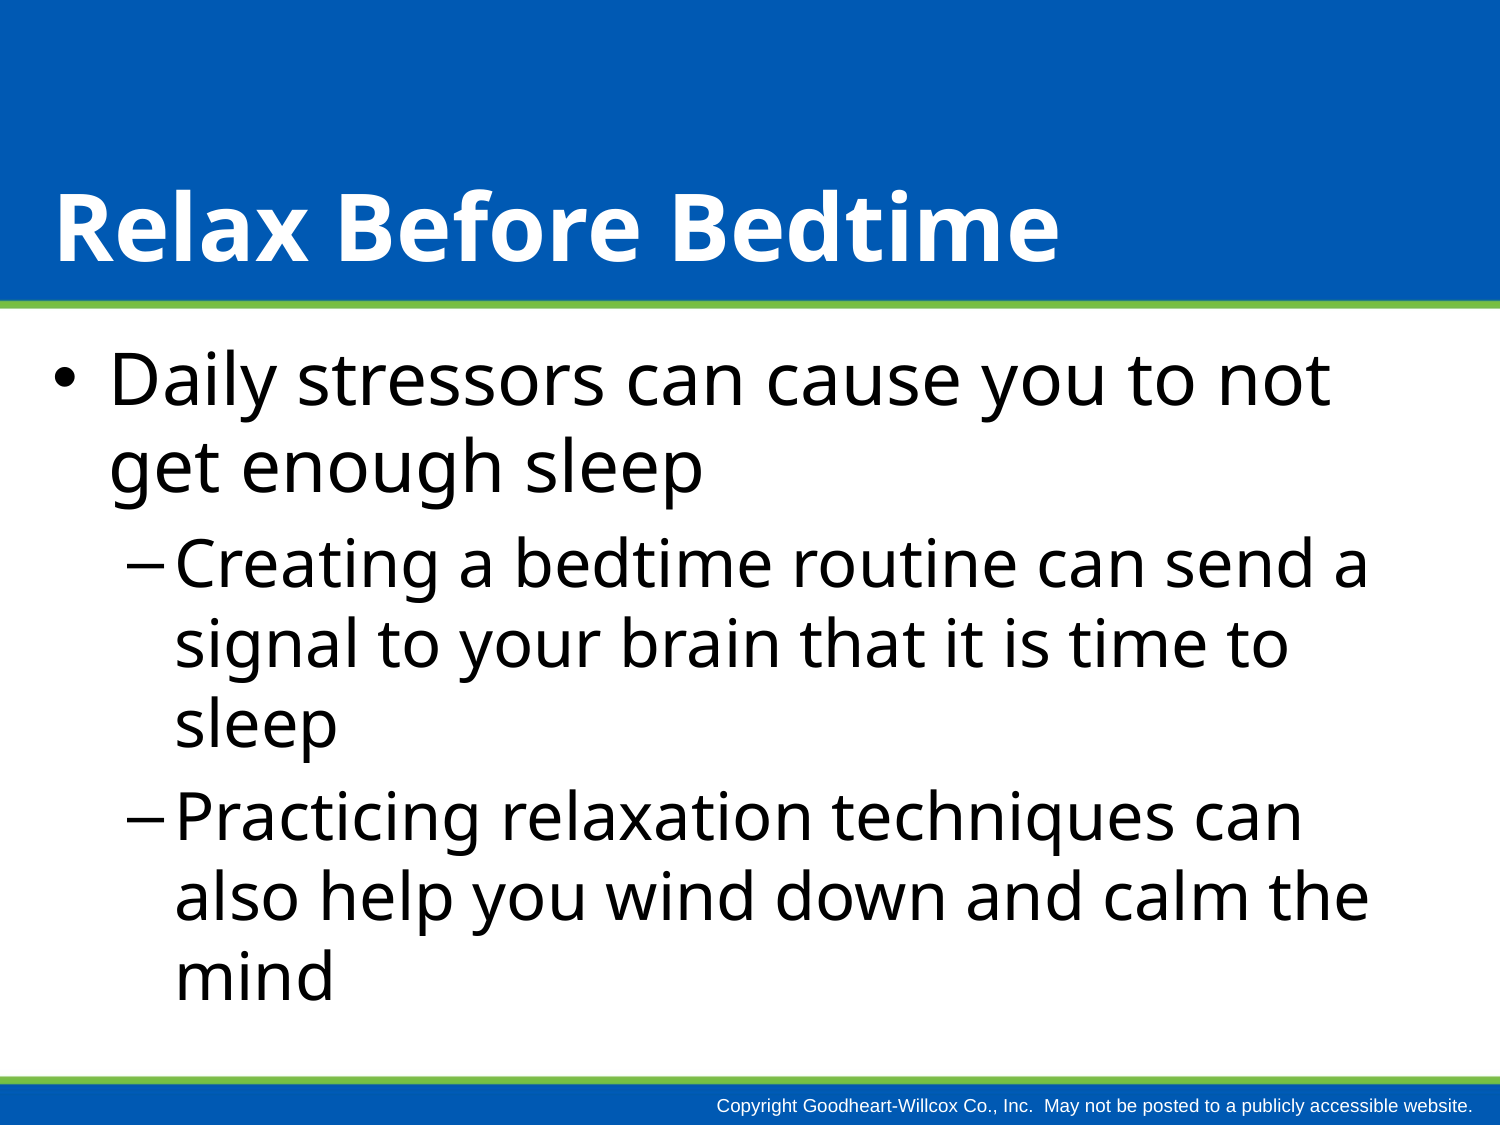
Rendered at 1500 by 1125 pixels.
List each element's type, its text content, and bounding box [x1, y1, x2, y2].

title Relax Before Bedtime [37, 39, 1463, 288]
list Daily stressors can cause you to not get enough sleep Creating a bedtime routine can send a signal to your brain that it is time to sleep Practicing relaxation techniques can also help you wind down and calm the mind [37, 324, 1463, 1063]
picture [0, 0, 1500, 1125]
